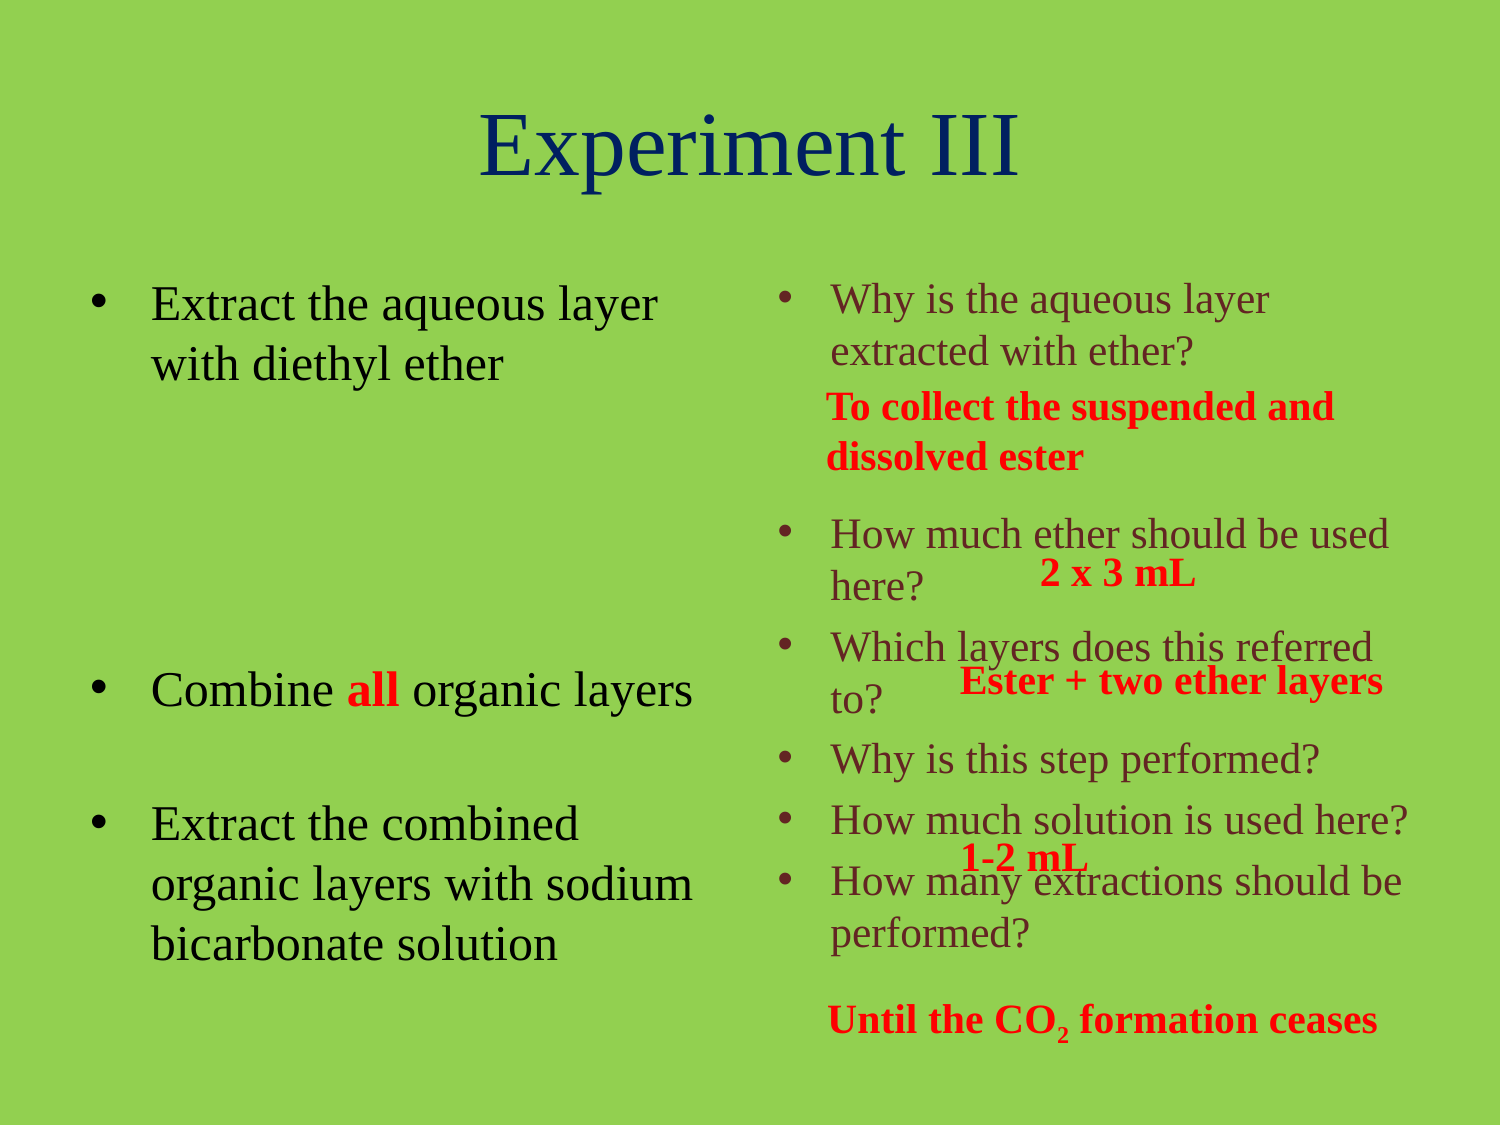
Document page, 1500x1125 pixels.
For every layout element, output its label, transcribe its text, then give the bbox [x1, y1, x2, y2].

text_box 2 x 3 mL [1025, 537, 1212, 603]
text_box Until the CO2 formation ceases [812, 984, 1394, 1056]
list Extract the aqueous layer with diethyl ether Combine all organic layers Extract the combined organic layers with sodium bicarbonate solution [75, 262, 738, 1005]
text_box 1-2 mL [945, 821, 1105, 887]
text_box To collect the suspended and dissolved ester [811, 371, 1361, 487]
list Why is the aqueous layer extracted with ether? How much ether should be used here? Which layers does this referred to? Why is this step performed? How much solution is used here? How many extractions should be performed? [762, 262, 1425, 1005]
title Experiment III [75, 45, 1425, 233]
text_box Ester + two ether layers [945, 645, 1420, 711]
